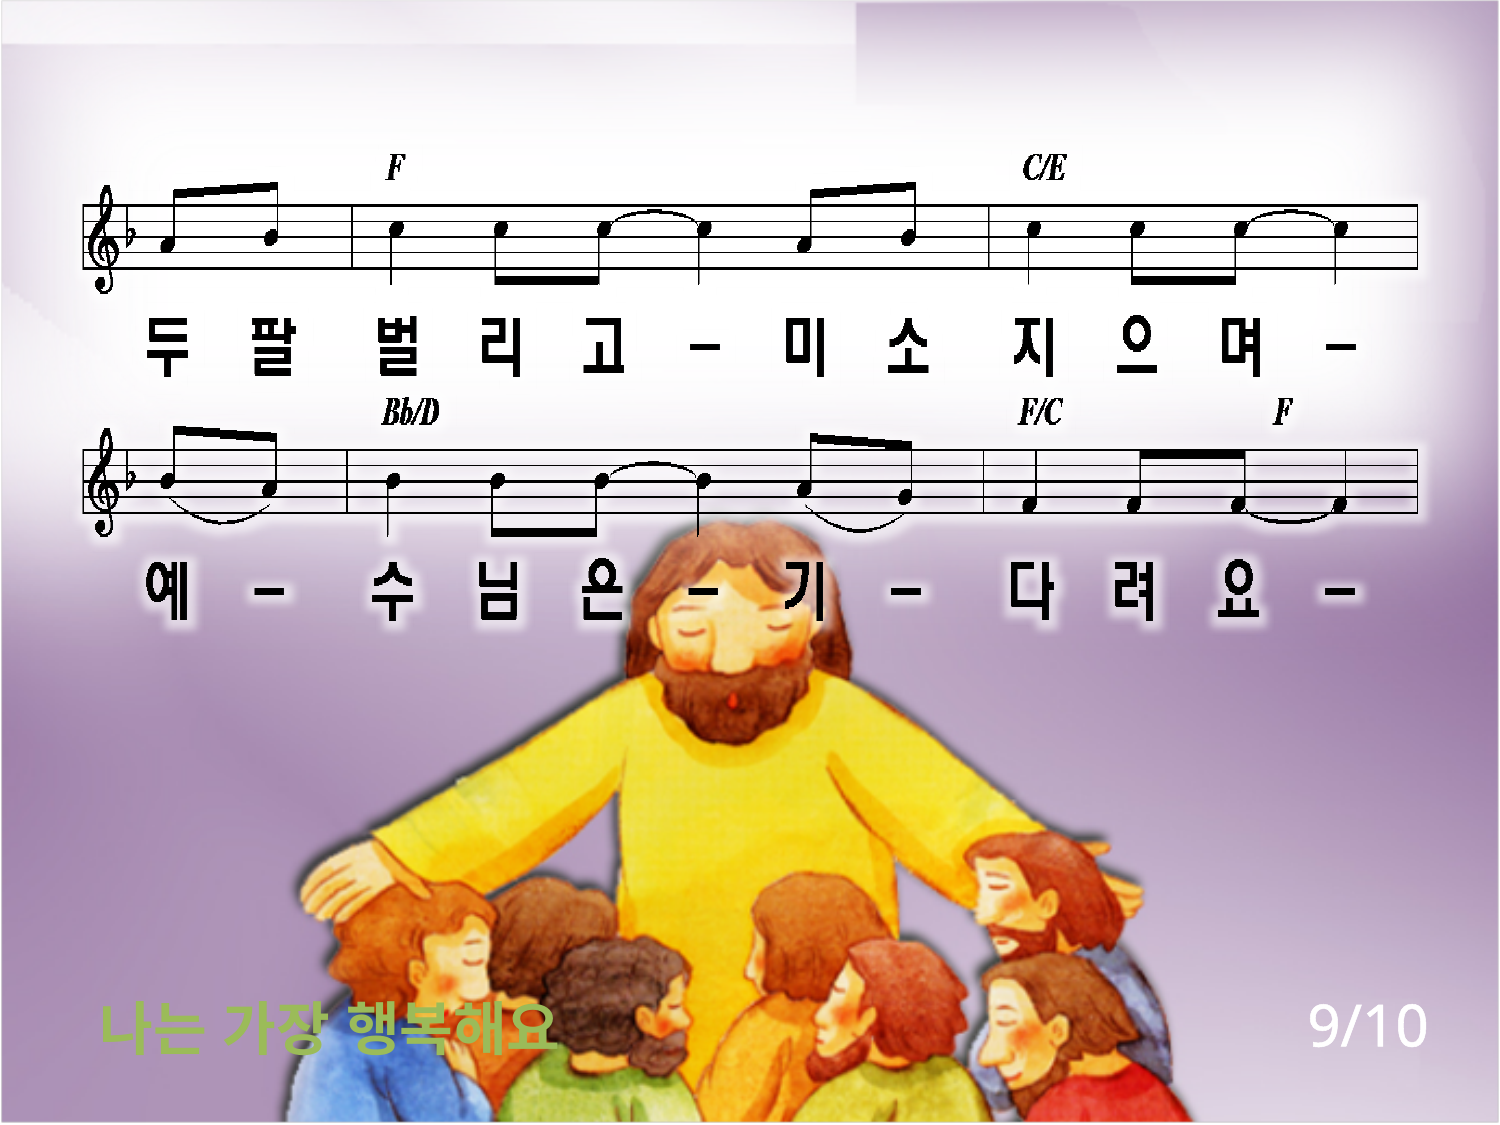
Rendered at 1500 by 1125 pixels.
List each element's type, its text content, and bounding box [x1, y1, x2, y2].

text_box 나는 가장 행복해요 [84, 984, 576, 1070]
picture [0, 0, 1500, 1125]
text_box 9/10 [1292, 980, 1444, 1066]
